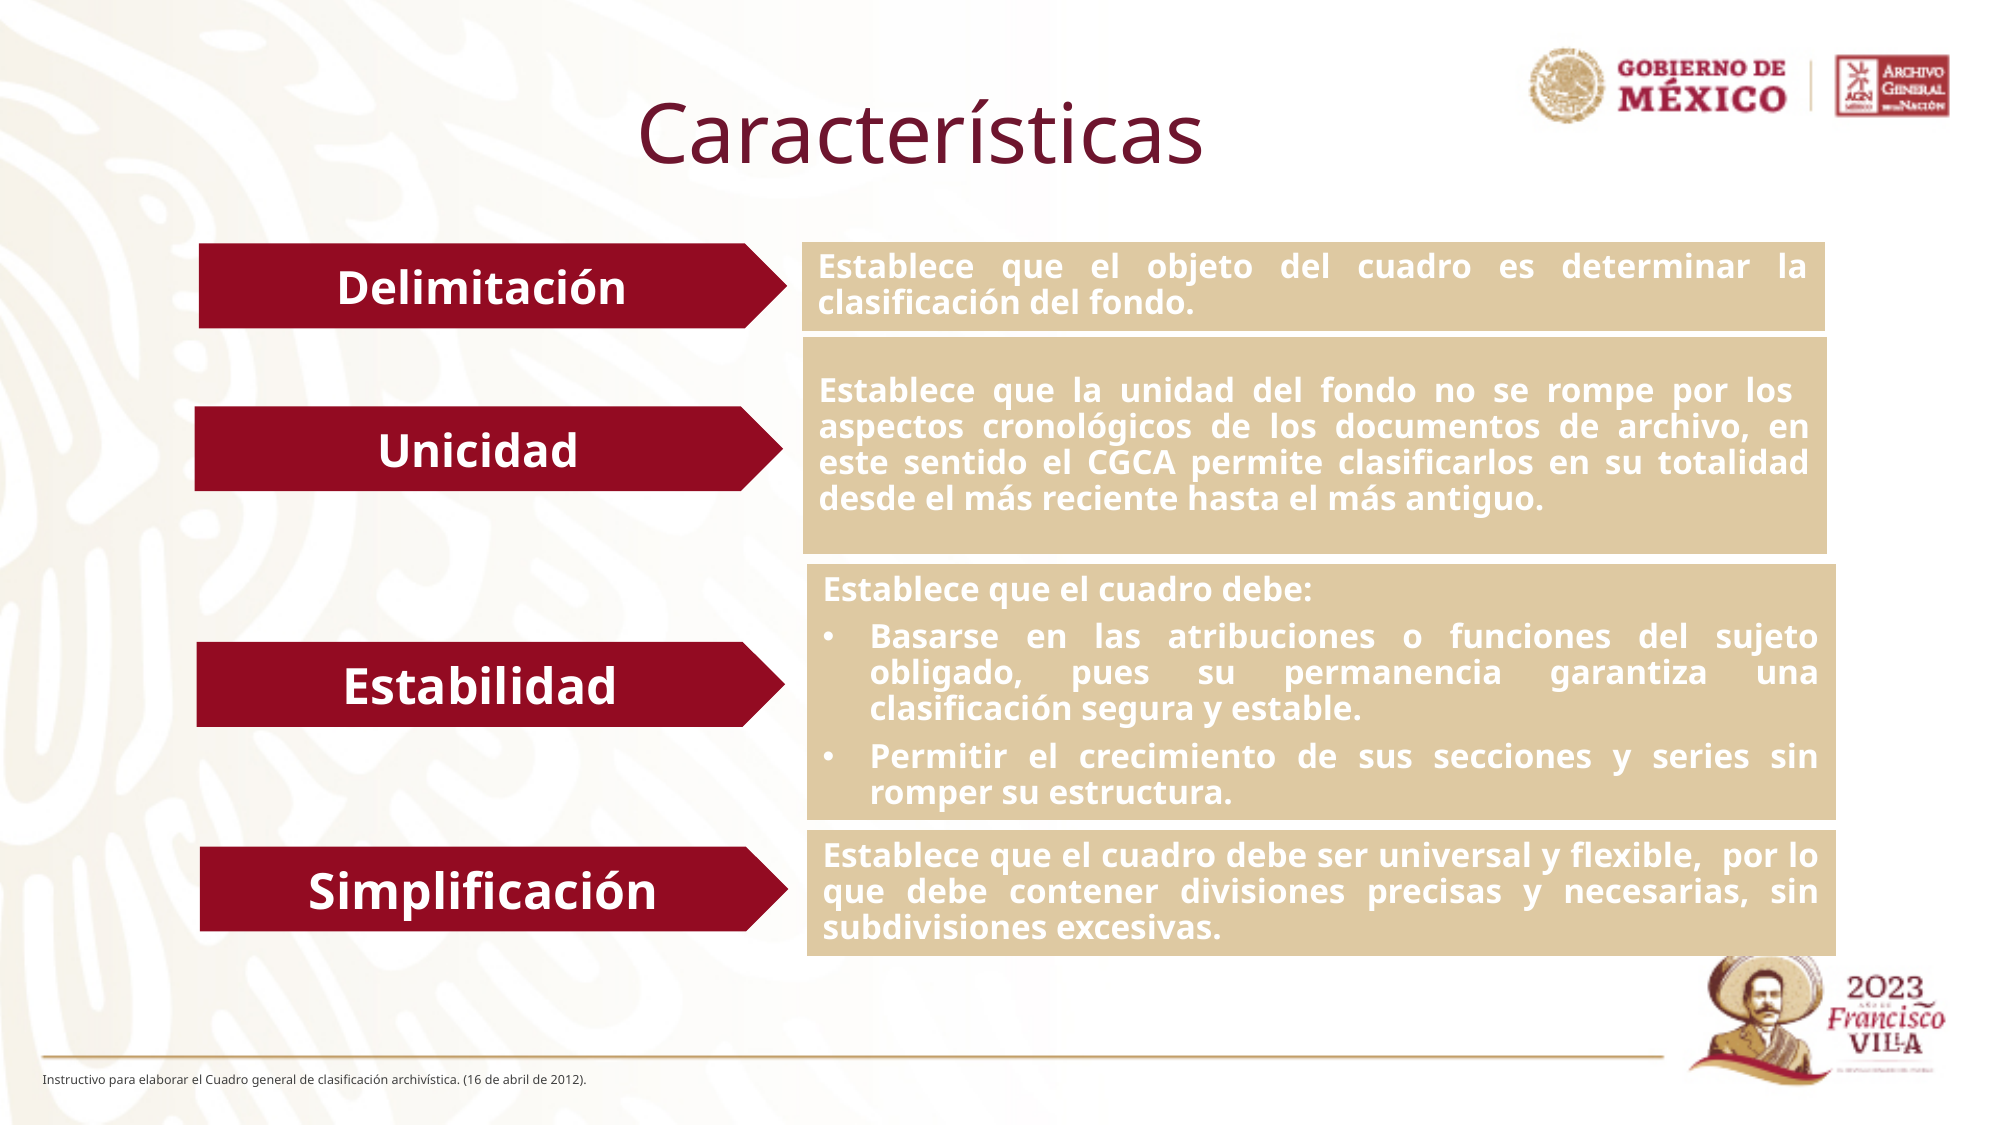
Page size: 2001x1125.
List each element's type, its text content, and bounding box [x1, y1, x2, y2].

picture [0, 0, 2001, 1125]
title Características [621, 84, 1379, 225]
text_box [195, 242, 1836, 956]
text_box Instructivo para elaborar el Cuadro general de clasificación archivística. (16 de abril de 2012). [27, 1066, 1644, 1108]
